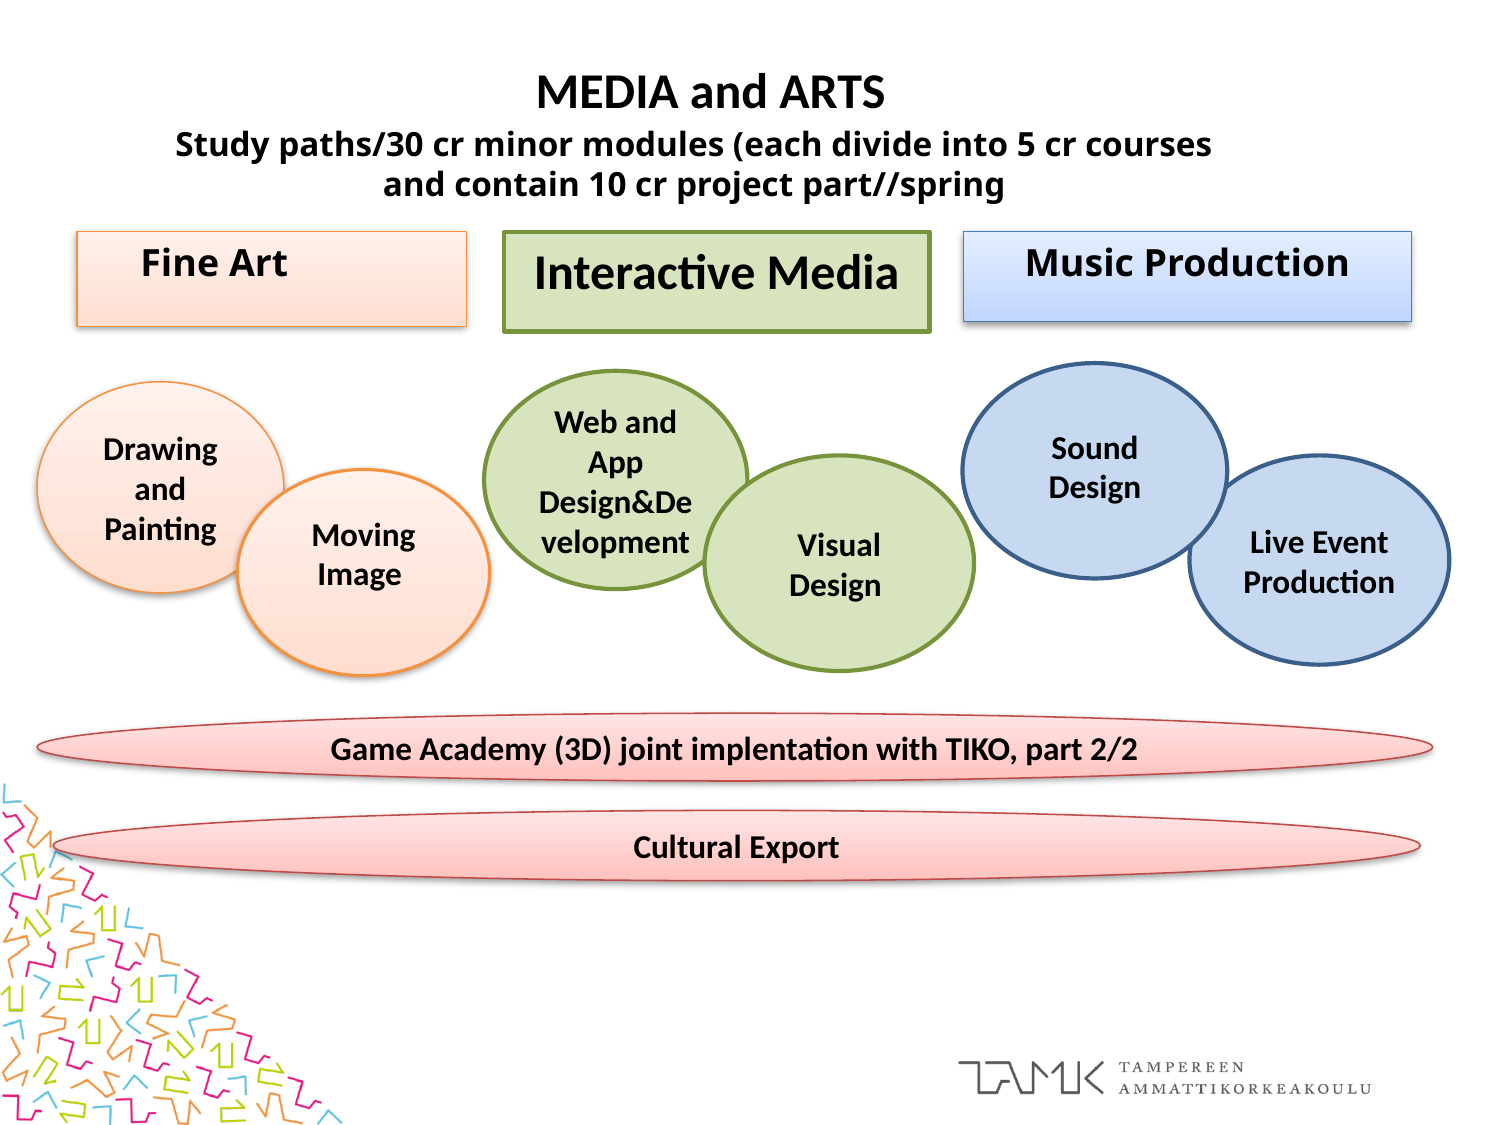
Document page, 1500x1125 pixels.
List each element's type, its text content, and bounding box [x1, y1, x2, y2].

text_box Visual Design [702, 453, 977, 674]
text_box [76, 187, 1365, 423]
text_box Drawing and Painting [36, 380, 285, 594]
text_box Sound Design [960, 360, 1230, 581]
text_box Interactive Media [502, 230, 932, 334]
text_box MEDIA and ARTS Study paths/30 cr minor modules (each divide into 5 cr courses and contain 10 cr project part//spring [156, 26, 1233, 211]
text_box Live Event Production [1187, 453, 1452, 667]
text_box Web and App Design&Development [481, 423, 750, 592]
text_box Game Academy (3D) joint implentation with TIKO, part 2/2 [36, 712, 1434, 782]
text_box Cultural Export [52, 809, 1422, 882]
text_box Moving Image [236, 468, 491, 677]
picture [0, 0, 1500, 1125]
text_box Fine Art [76, 231, 467, 327]
text_box Music Production [963, 231, 1412, 322]
